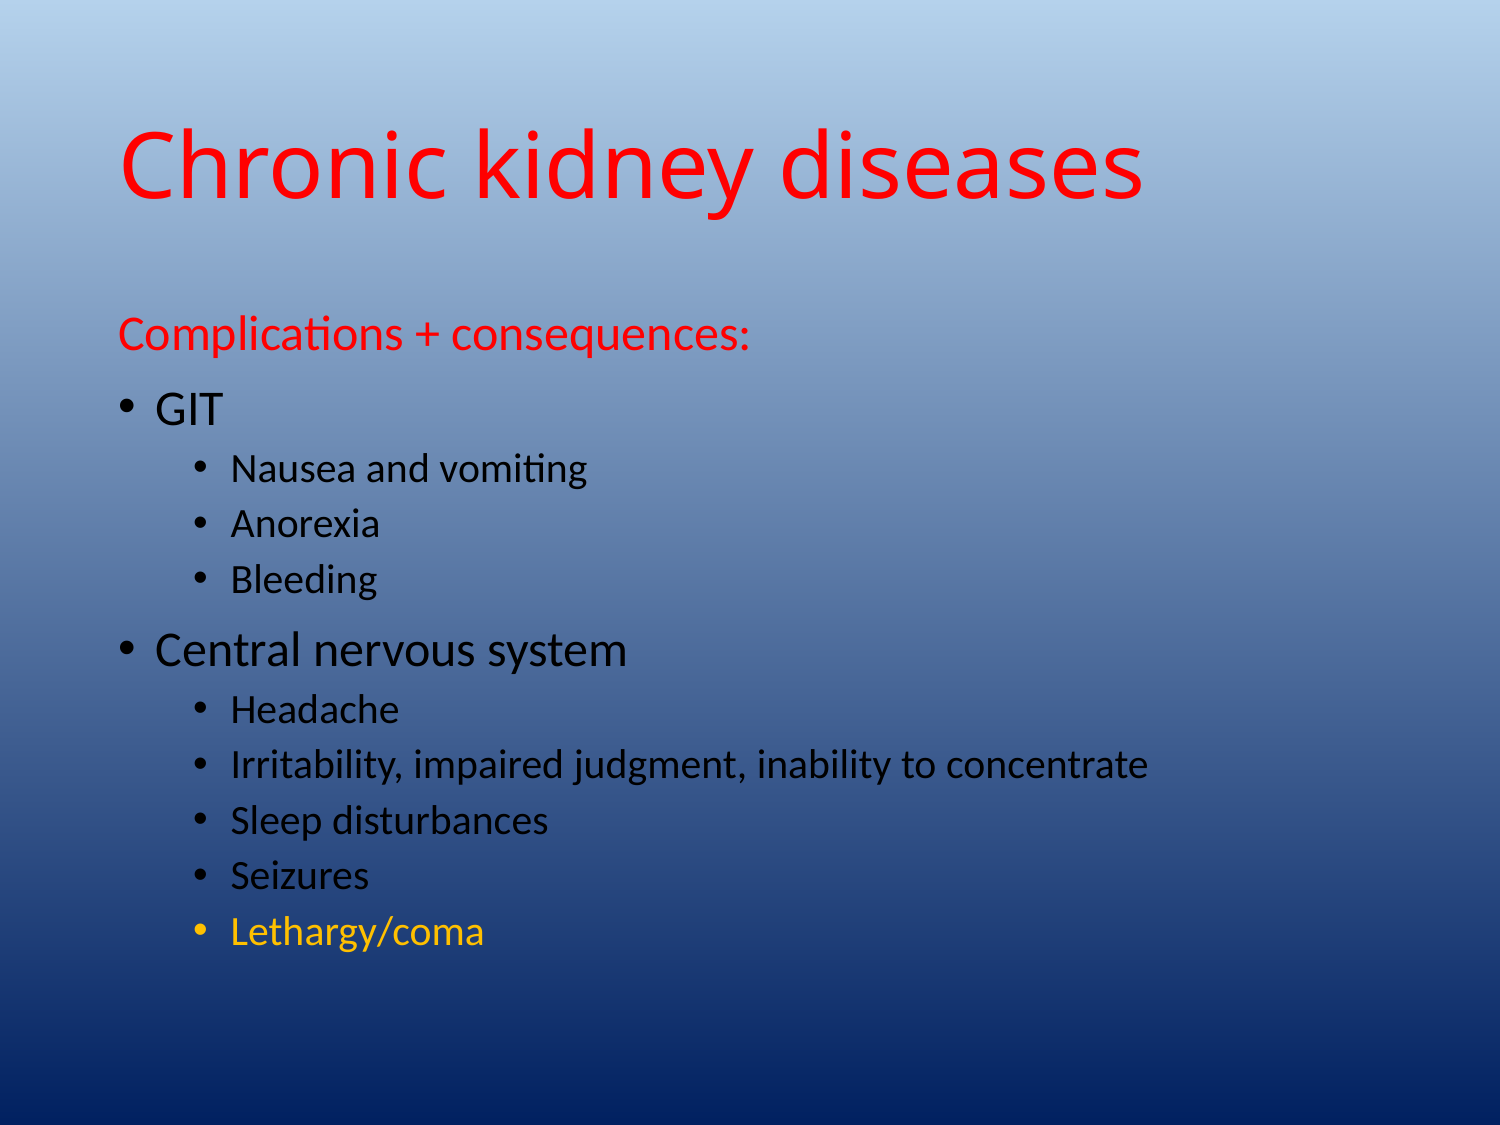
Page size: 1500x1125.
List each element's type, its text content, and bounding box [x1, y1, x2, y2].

title Chronic kidney diseases [103, 59, 1397, 278]
list Complications + consequences: GIT Nausea and vomiting Anorexia Bleeding Central nervous system Headache Irritability, impaired judgment, inability to concentrate Sleep disturbances Seizures Lethargy/coma [103, 299, 1397, 1014]
